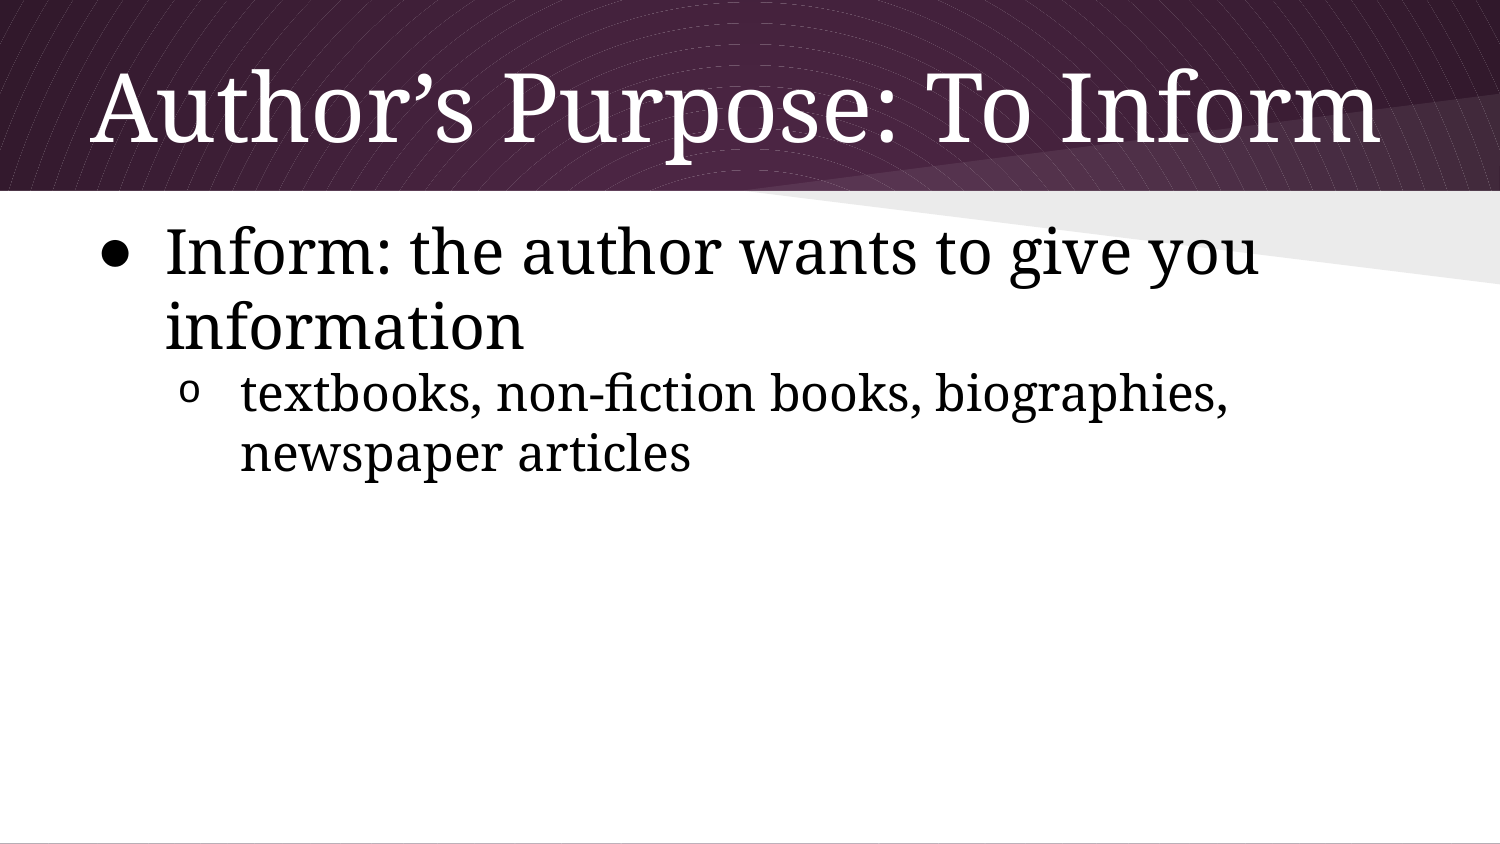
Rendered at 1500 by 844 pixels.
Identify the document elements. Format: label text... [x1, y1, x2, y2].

title Author’s Purpose: To Inform [75, 33, 1425, 175]
list Inform: the author wants to give you information textbooks, non-fiction books, biographies, newspaper articles [75, 196, 1425, 808]
